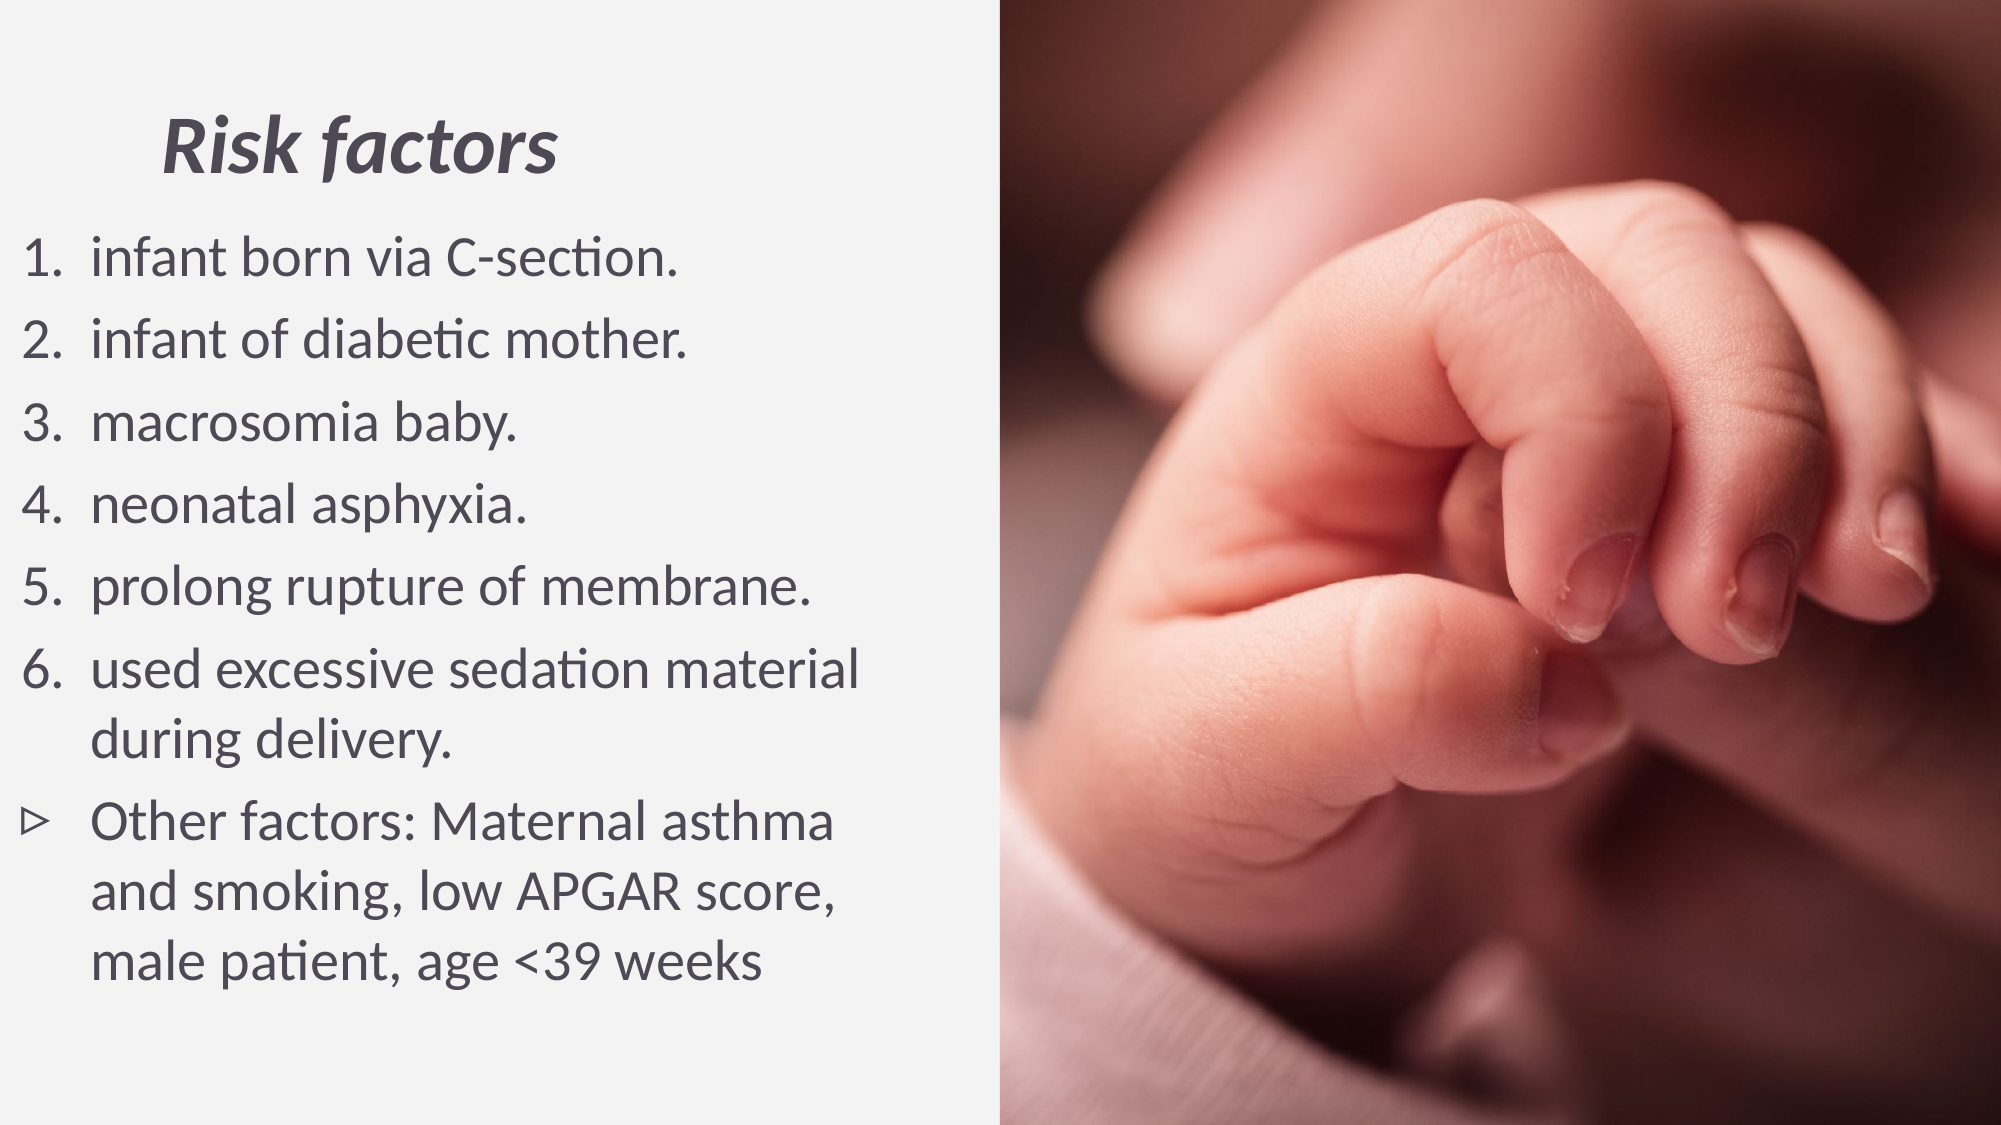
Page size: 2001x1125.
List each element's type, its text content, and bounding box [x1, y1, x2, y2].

list infant born via C-section. infant of diabetic mother. macrosomia baby. neonatal asphyxia. prolong rupture of membrane. used excessive sedation material during delivery. Other factors: Maternal asthma and smoking, low APGAR score, male patient, age <39 weeks [0, 203, 888, 1043]
title Risk factors [124, 57, 888, 203]
picture [999, 0, 2001, 1125]
